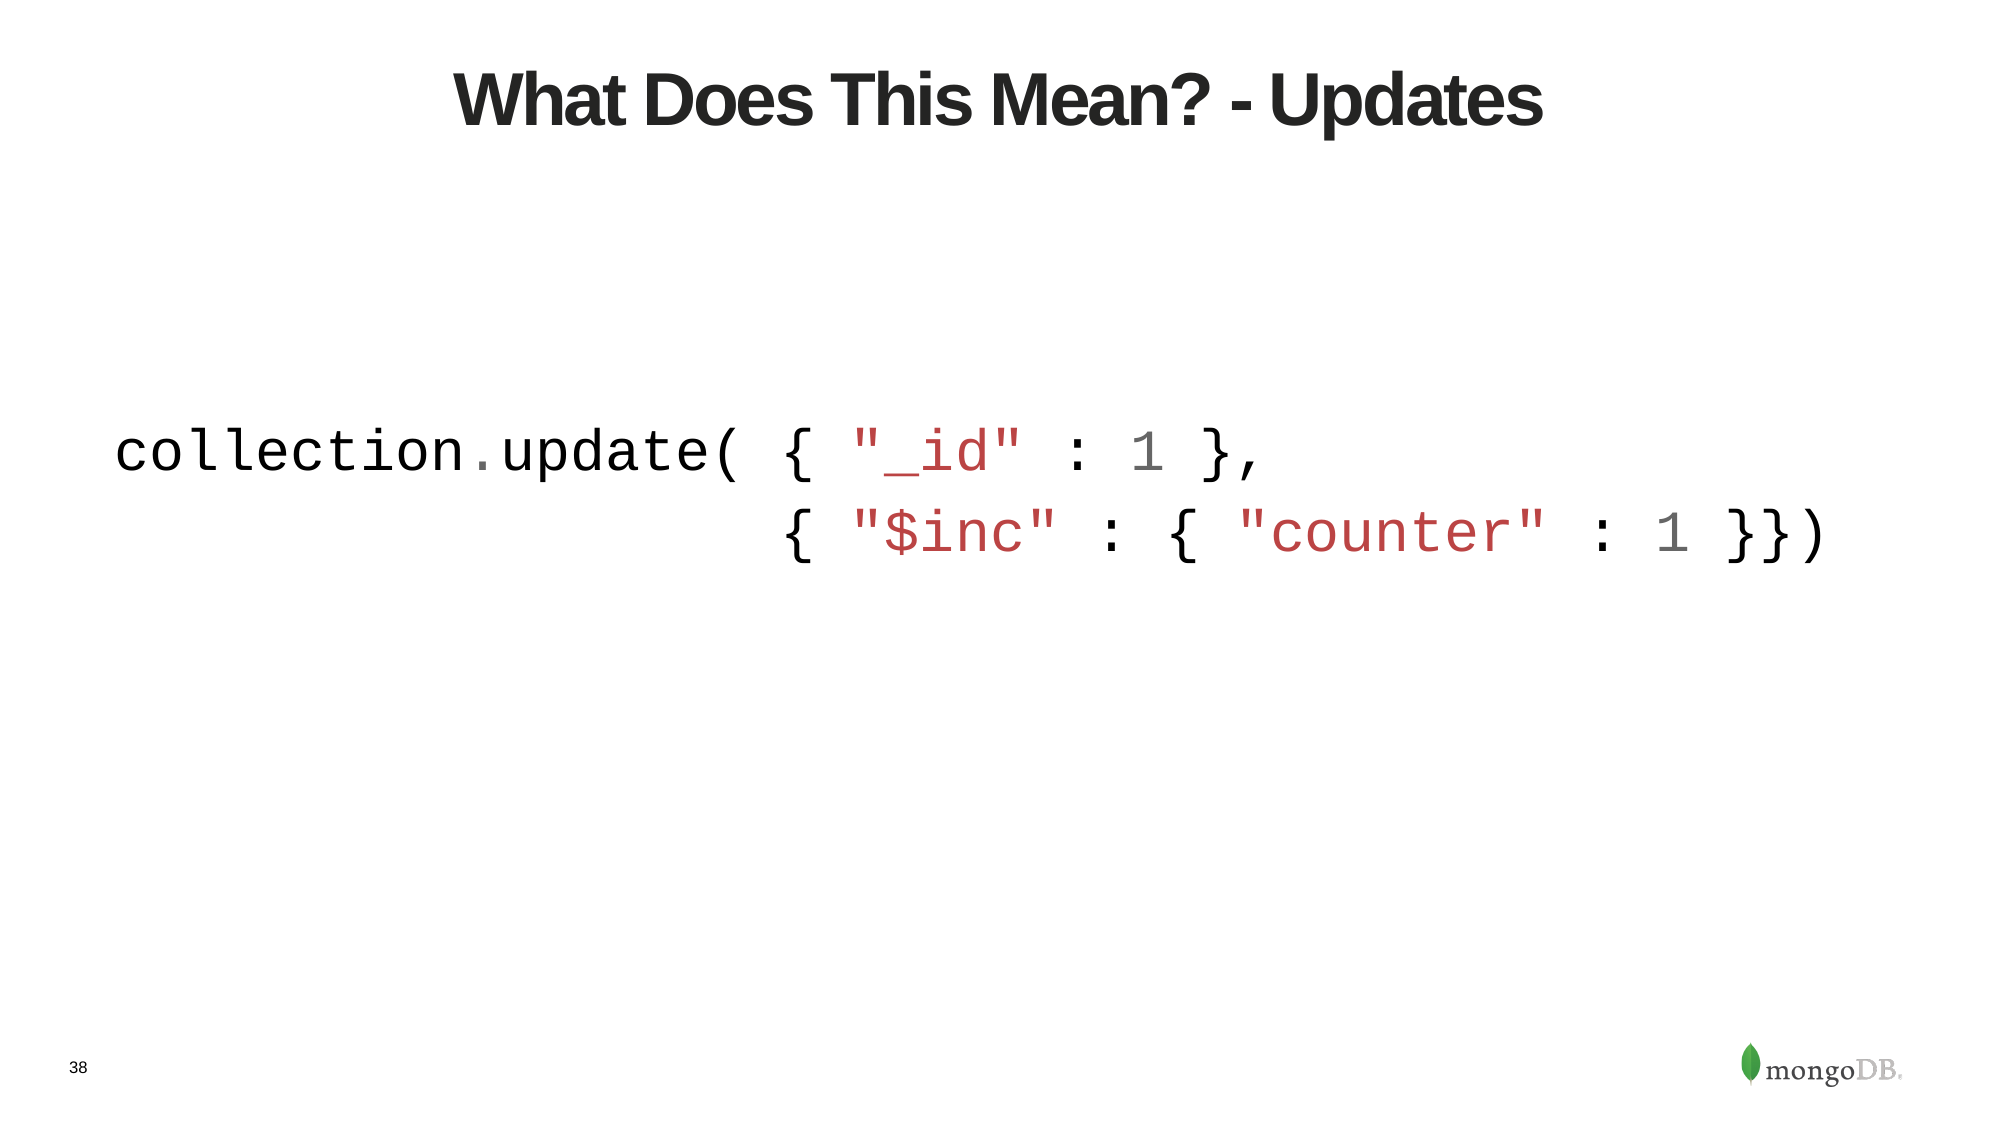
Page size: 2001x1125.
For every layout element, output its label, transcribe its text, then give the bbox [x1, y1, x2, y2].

title What Does This Mean? - Updates [99, 1, 1900, 190]
list collection.update( { "_id" : 1 }, { "$inc" : { "counter" : 1 }}) [99, 241, 1900, 1058]
